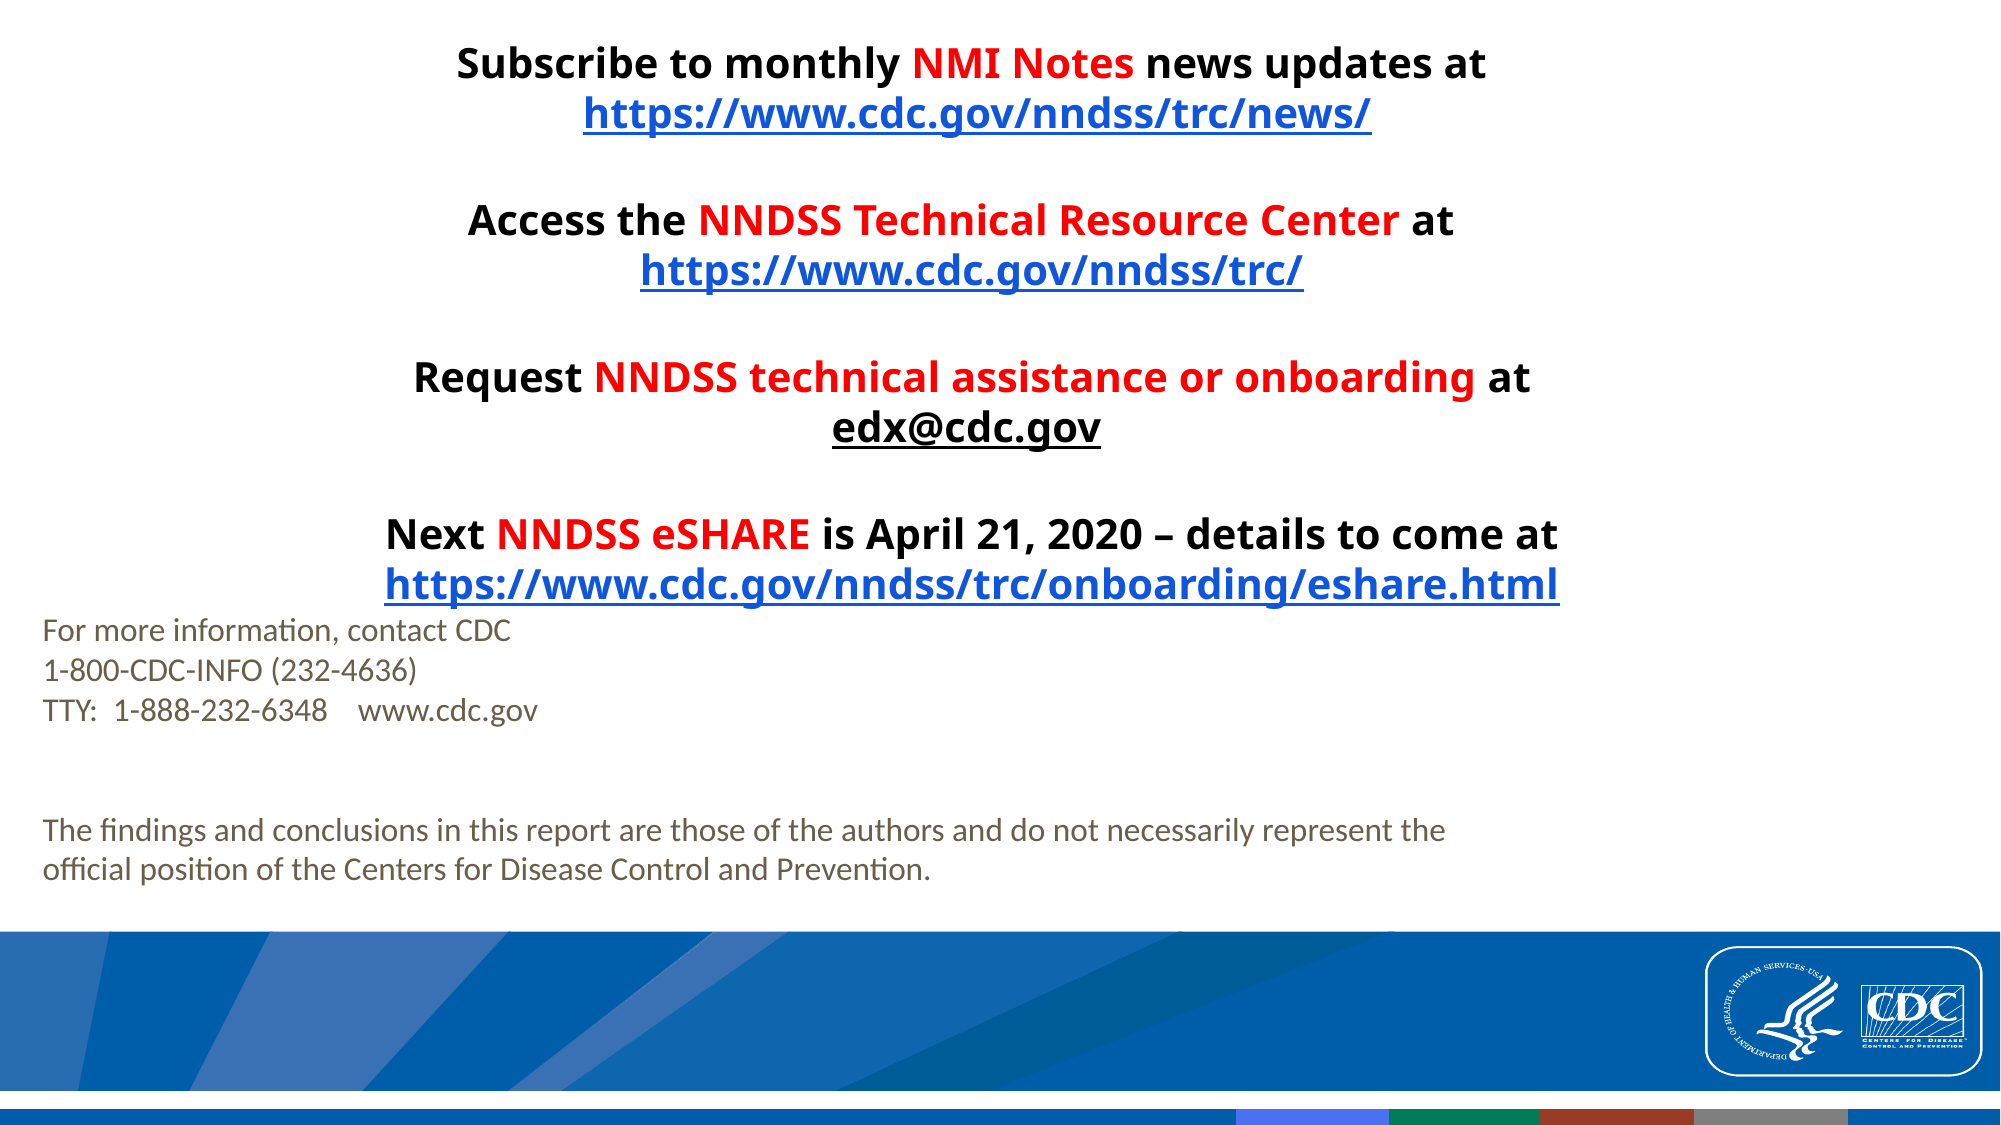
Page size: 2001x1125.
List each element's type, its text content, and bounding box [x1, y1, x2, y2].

text_box Subscribe to monthly NMI Notes news updates at https://www.cdc.gov/nndss/trc/news/ Access the NNDSS Technical Resource Center at https://www.cdc.gov/nndss/trc/ Request NNDSS technical assistance or onboarding at edx@cdc.gov Next NNDSS eSHARE is April 21, 2020 – details to come at https://www.cdc.gov/nndss/trc/onboarding/eshare.html [128, 29, 1816, 683]
